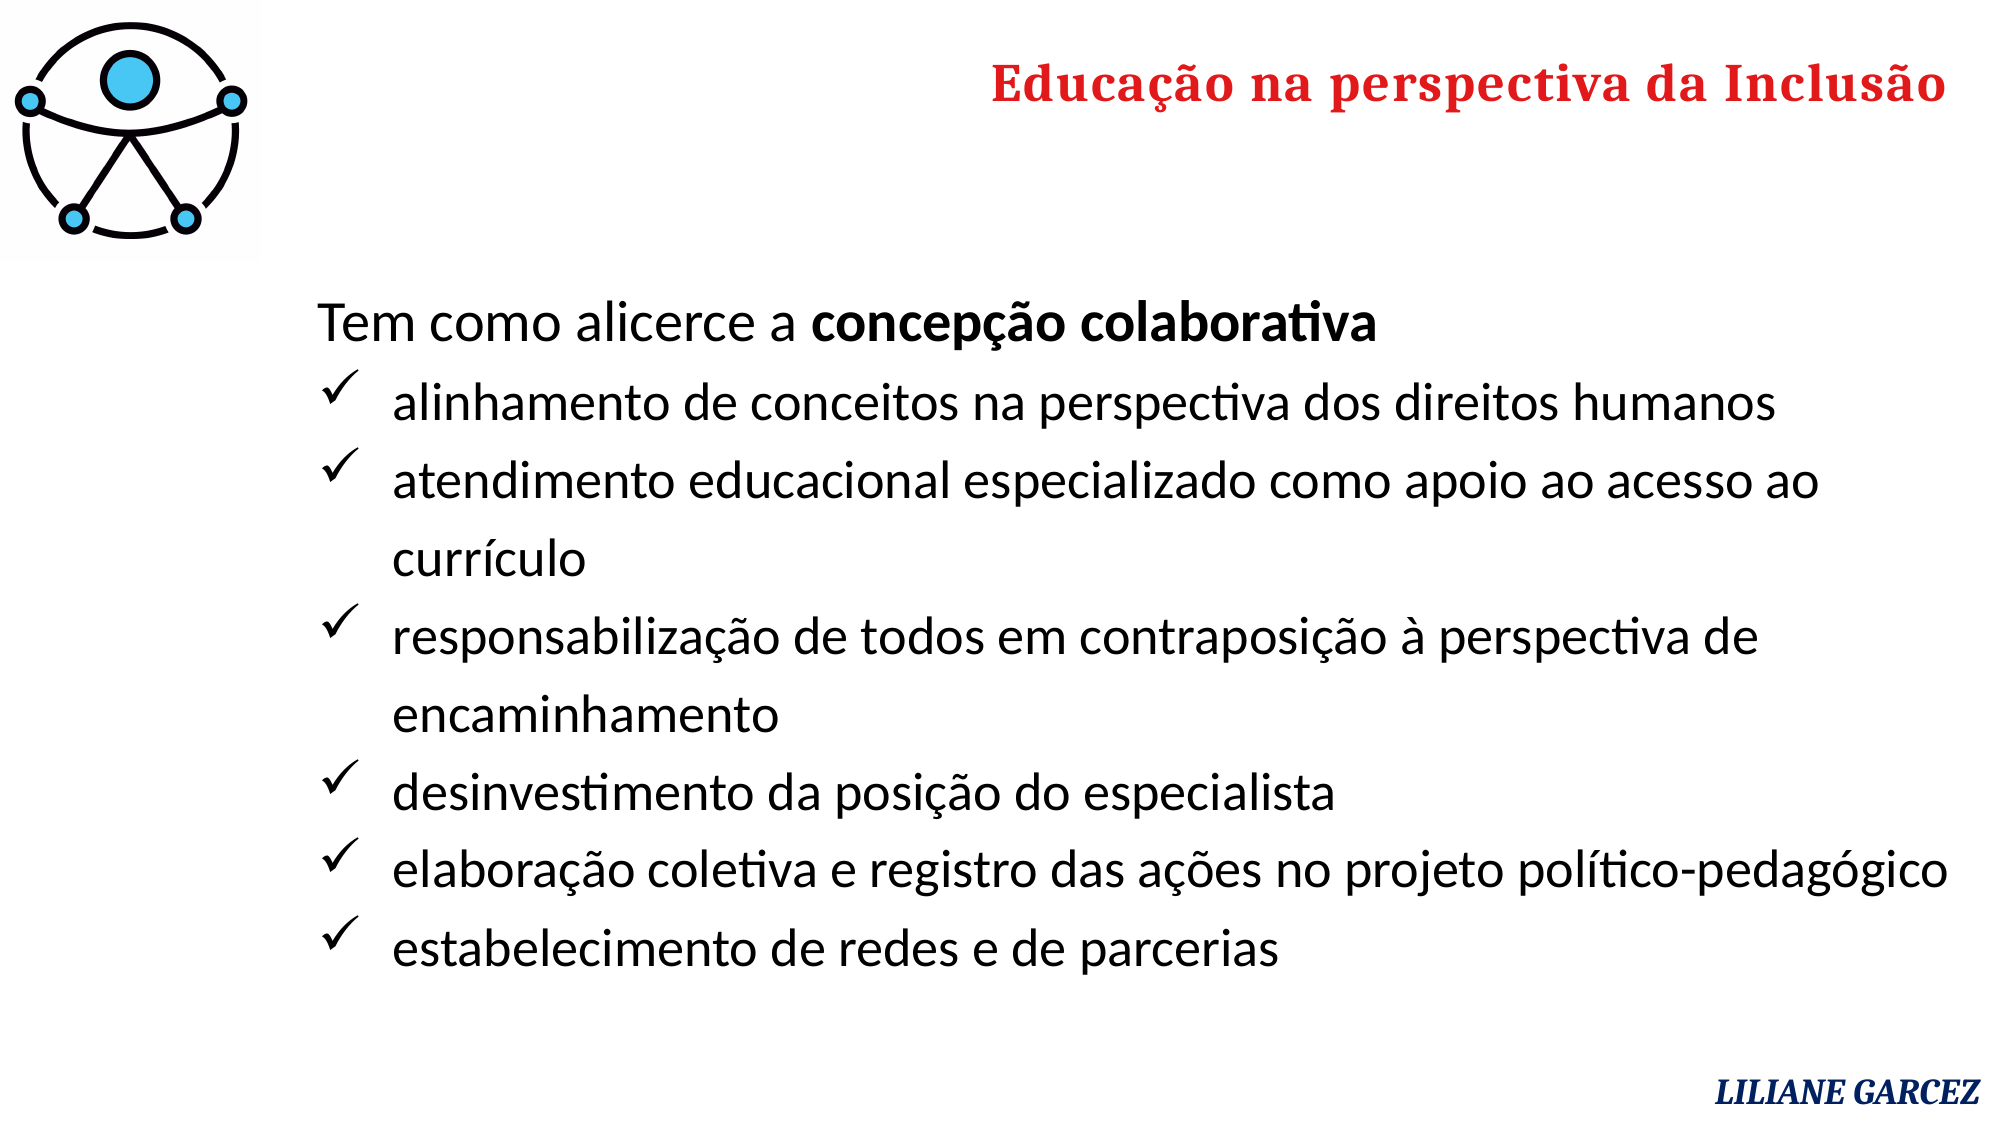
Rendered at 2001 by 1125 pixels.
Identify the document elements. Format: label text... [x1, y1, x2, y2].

picture [0, 0, 262, 262]
text_box Tem como alicerce a concepção colaborativa alinhamento de conceitos na perspectiva dos direitos humanos atendimento educacional especializado como apoio ao acesso ao currículo responsabilização de todos em contraposição à perspectiva de encaminhamento desinvestimento da posição do especialista elaboração coletiva e registro das ações no projeto político-pedagógico estabelecimento de redes e de parcerias [303, 261, 1971, 985]
text_box Educação na perspectiva da Inclusão [303, 52, 1963, 197]
text_box Liliane Garcez [1700, 1061, 2000, 1125]
